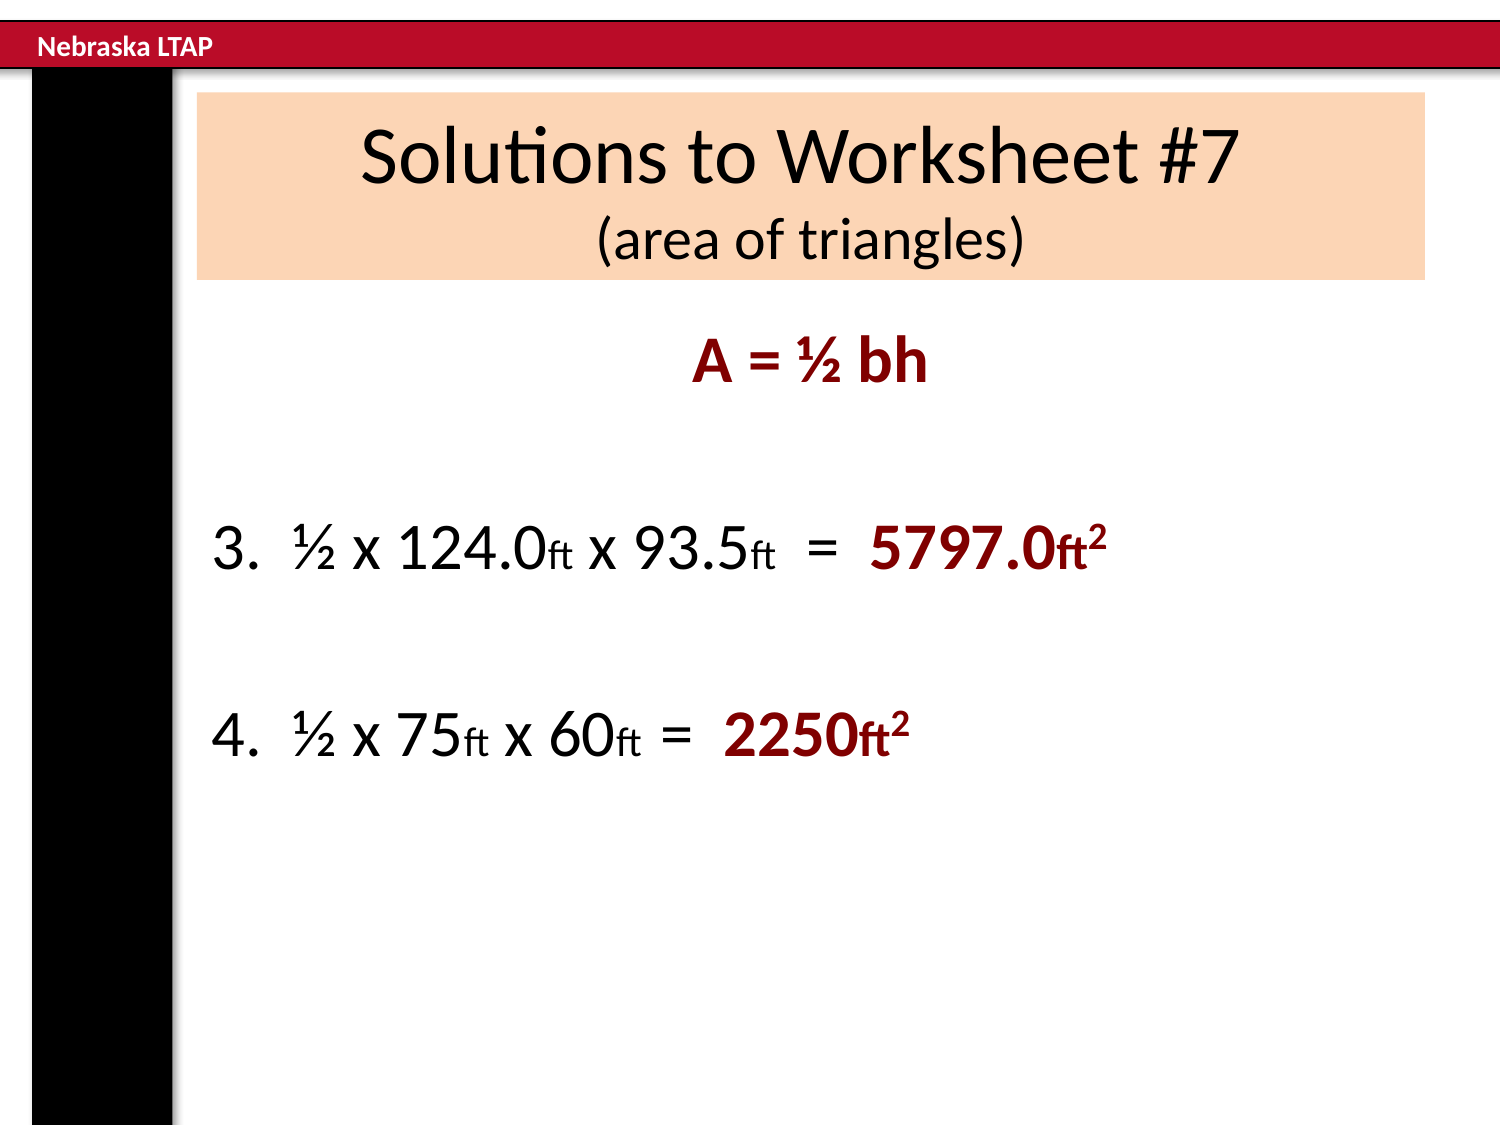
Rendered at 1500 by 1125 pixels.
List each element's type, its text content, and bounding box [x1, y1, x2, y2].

list A = ½ bh 3. ½ x 124.0ft x 93.5ft = 5797.0ft2 4. ½ x 75ft x 60ft = 2250ft2 [196, 308, 1425, 1005]
title Solutions to Worksheet #7 (area of triangles) [196, 92, 1425, 280]
